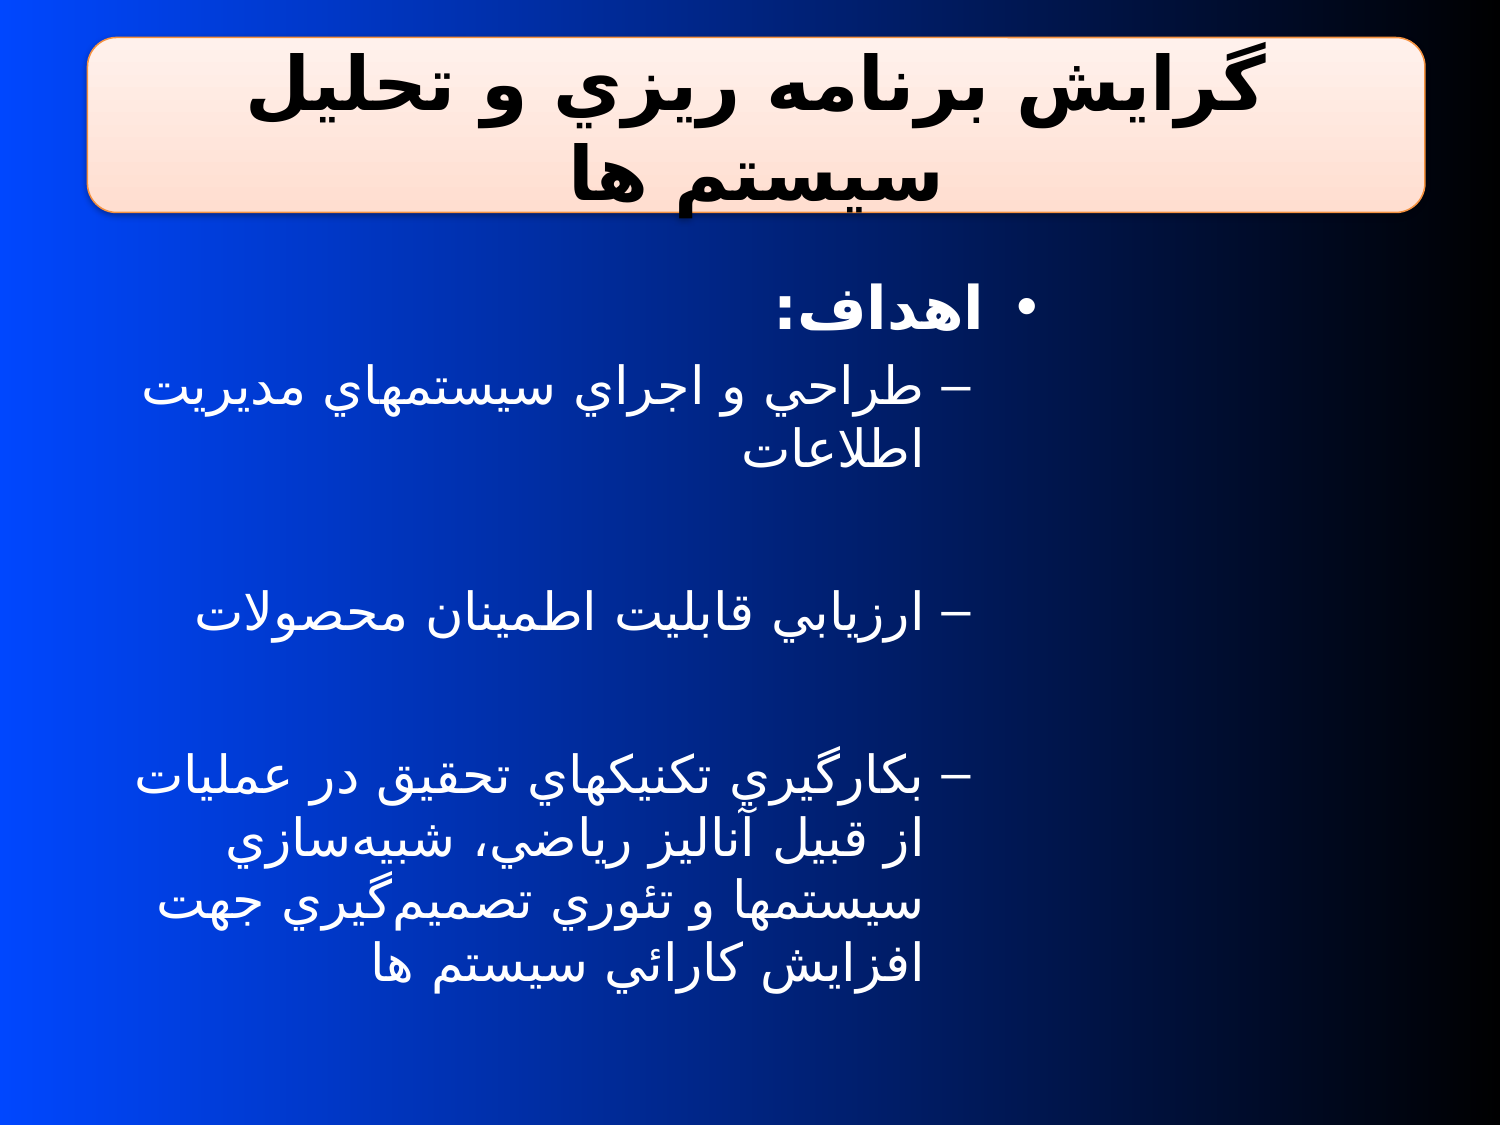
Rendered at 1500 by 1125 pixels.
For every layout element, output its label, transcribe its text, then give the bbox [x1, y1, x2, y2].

text_box گرايش برنامه ريزي و تحليل سيستم ها [86, 36, 1426, 214]
list اهداف: طراحي و اجراي سيستمهاي مديريت اطلاعات ارزيابي قابليت اطمينان محصولات بكارگيري تكنيكهاي تحقيق در عمليات از قبيل آناليز رياضي، شبيه‌سازي سيستمها و تئوري تصميم‌گيري جهت افزايش كارائي سيستم ها [75, 262, 1050, 1005]
